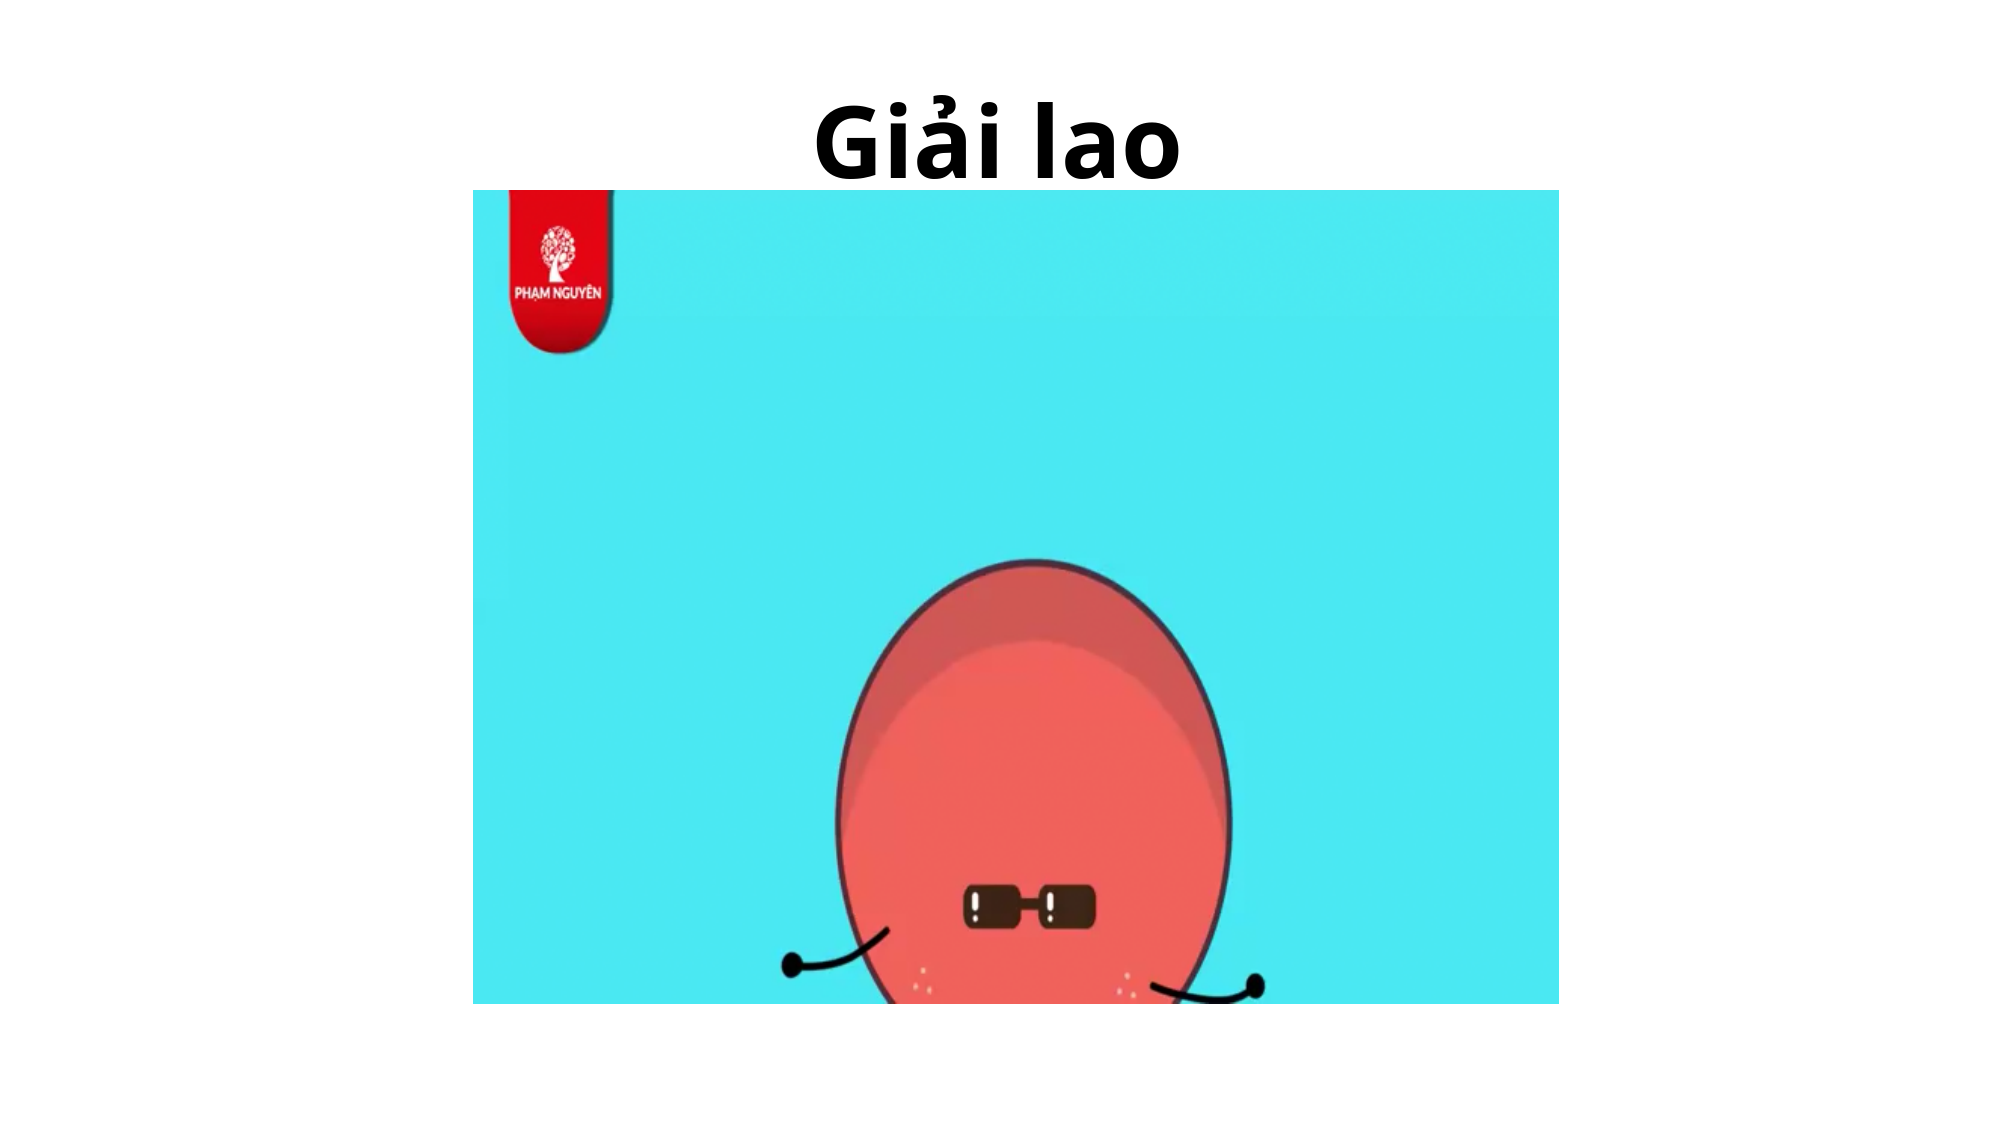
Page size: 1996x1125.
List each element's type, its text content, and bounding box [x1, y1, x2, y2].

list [472, 189, 1560, 1006]
title Giải lao [99, 45, 1896, 233]
